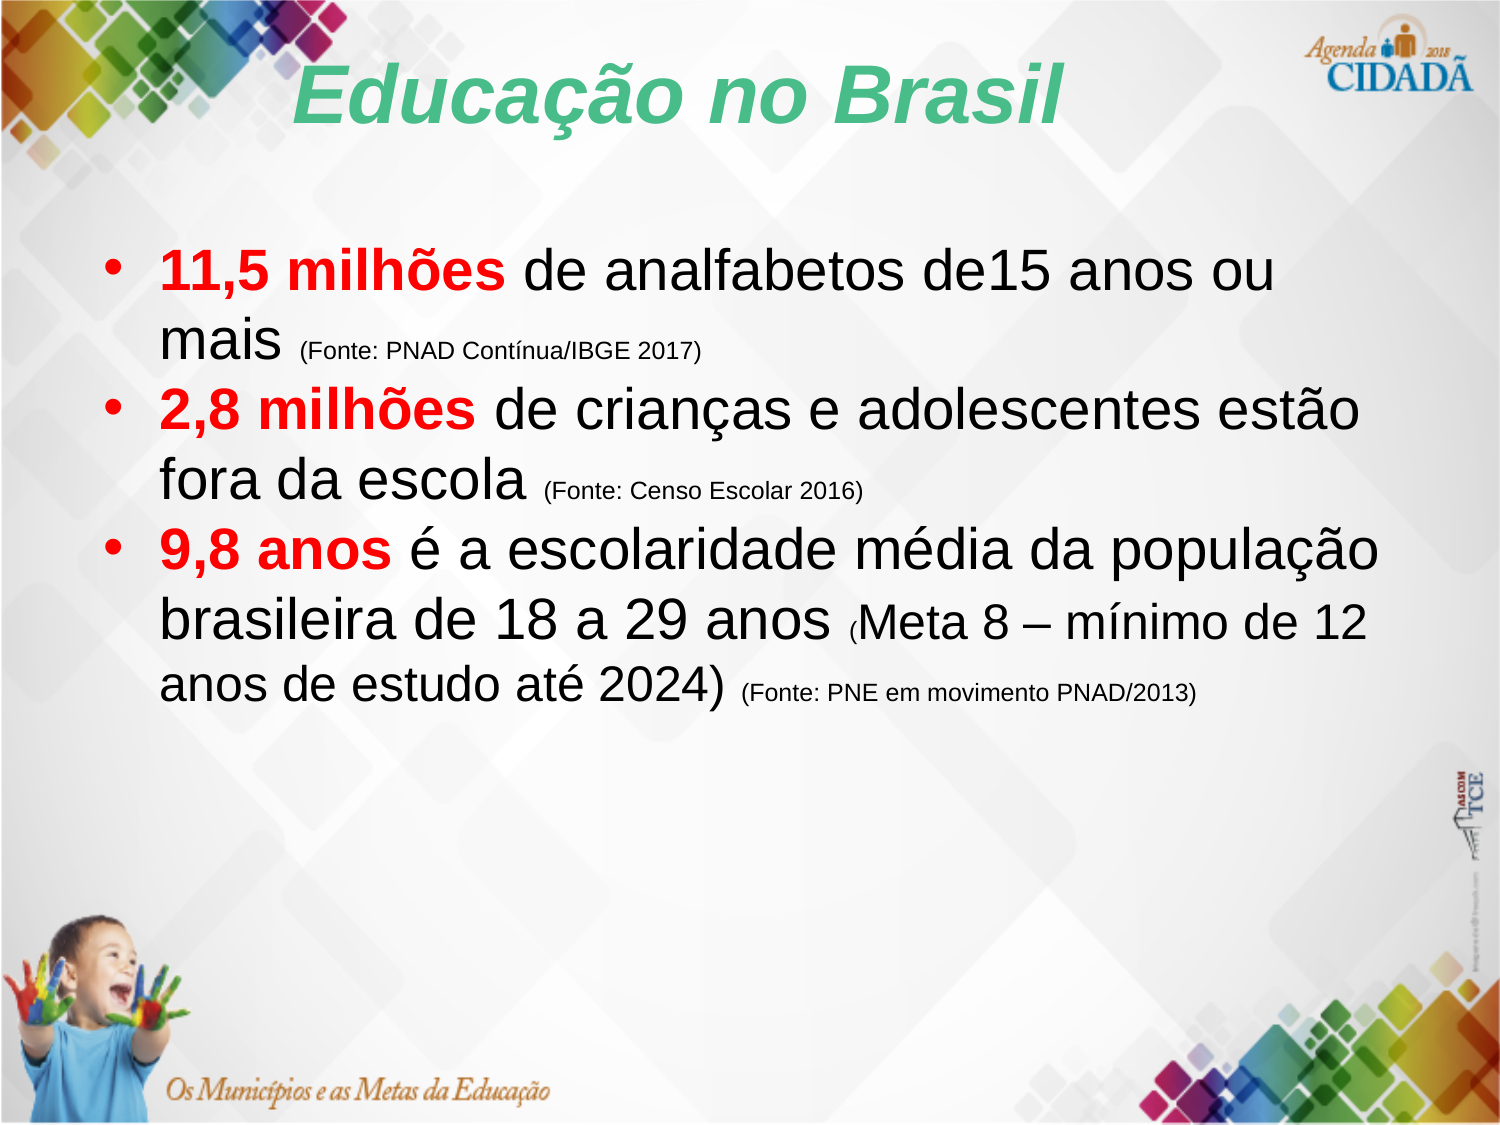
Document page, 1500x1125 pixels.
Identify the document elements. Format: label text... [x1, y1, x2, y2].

text_box 11,5 milhões de analfabetos de15 anos ou mais (Fonte: PNAD Contínua/IBGE 2017) 2,8 milhões de crianças e adolescentes estão fora da escola (Fonte: Censo Escolar 2016) 9,8 anos é a escolaridade média da população brasileira de 18 a 29 anos (Meta 8 – mínimo de 12 anos de estudo até 2024) (Fonte: PNE em movimento PNAD/2013) [89, 224, 1408, 719]
title Educação no Brasil [54, 0, 1303, 260]
picture [0, 0, 1500, 1125]
